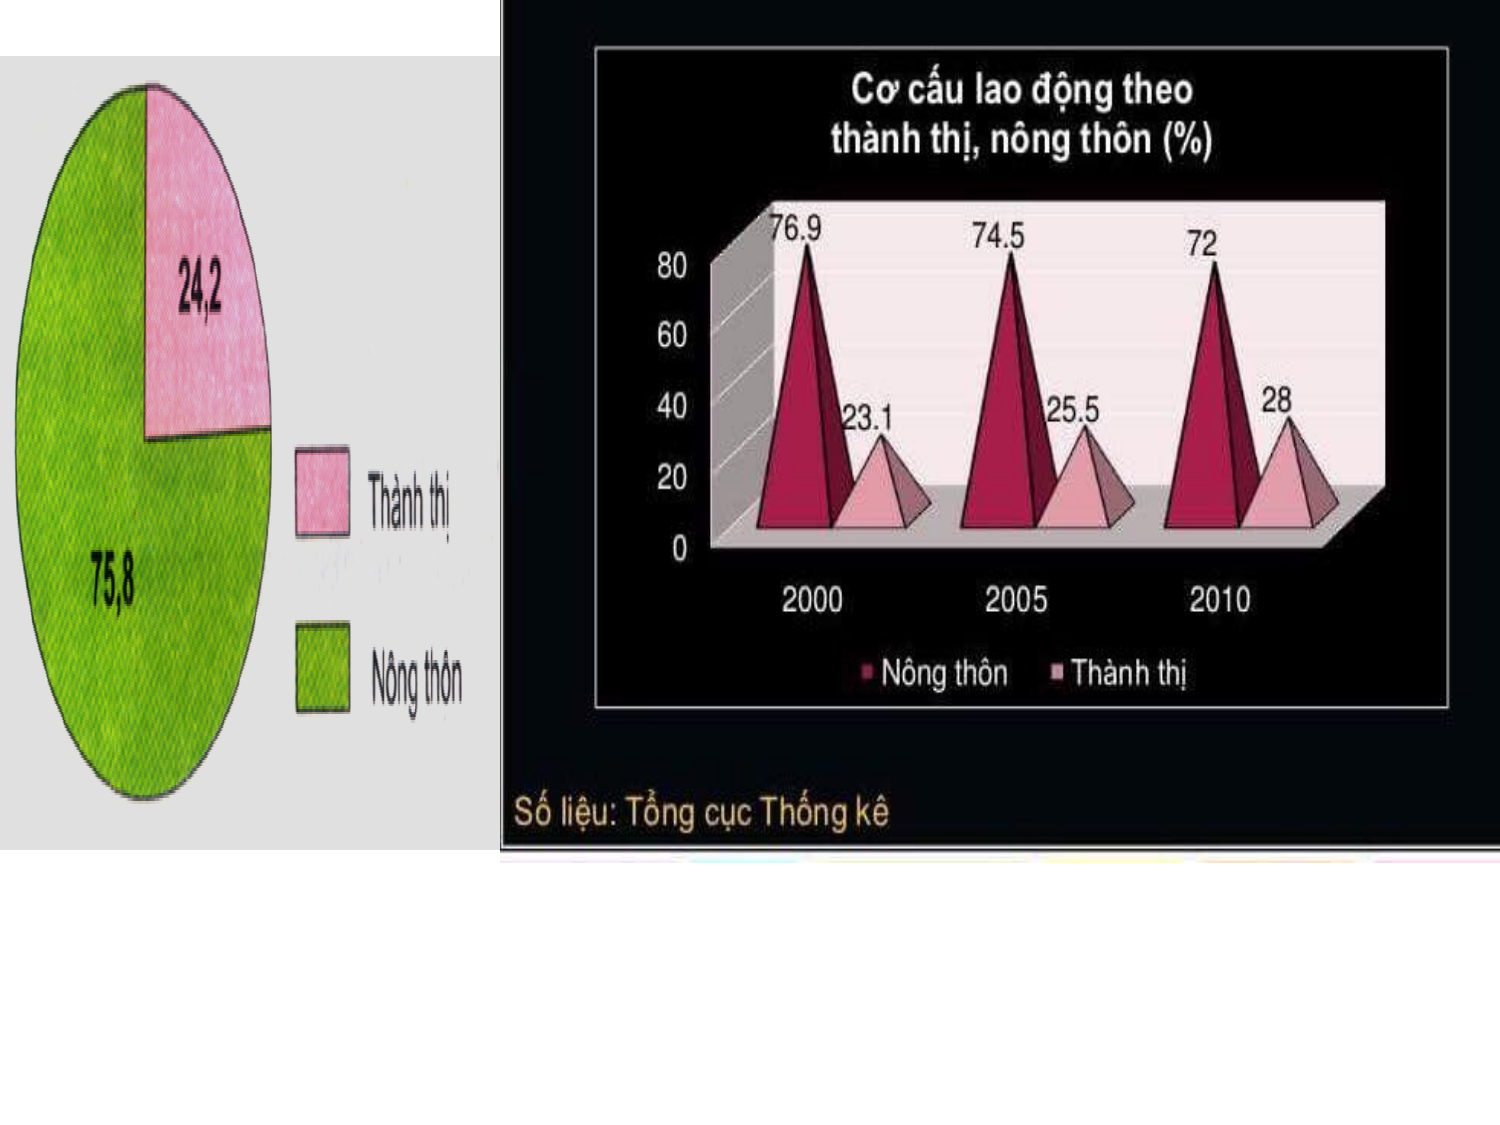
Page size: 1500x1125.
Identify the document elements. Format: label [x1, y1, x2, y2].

picture [0, 0, 1500, 863]
